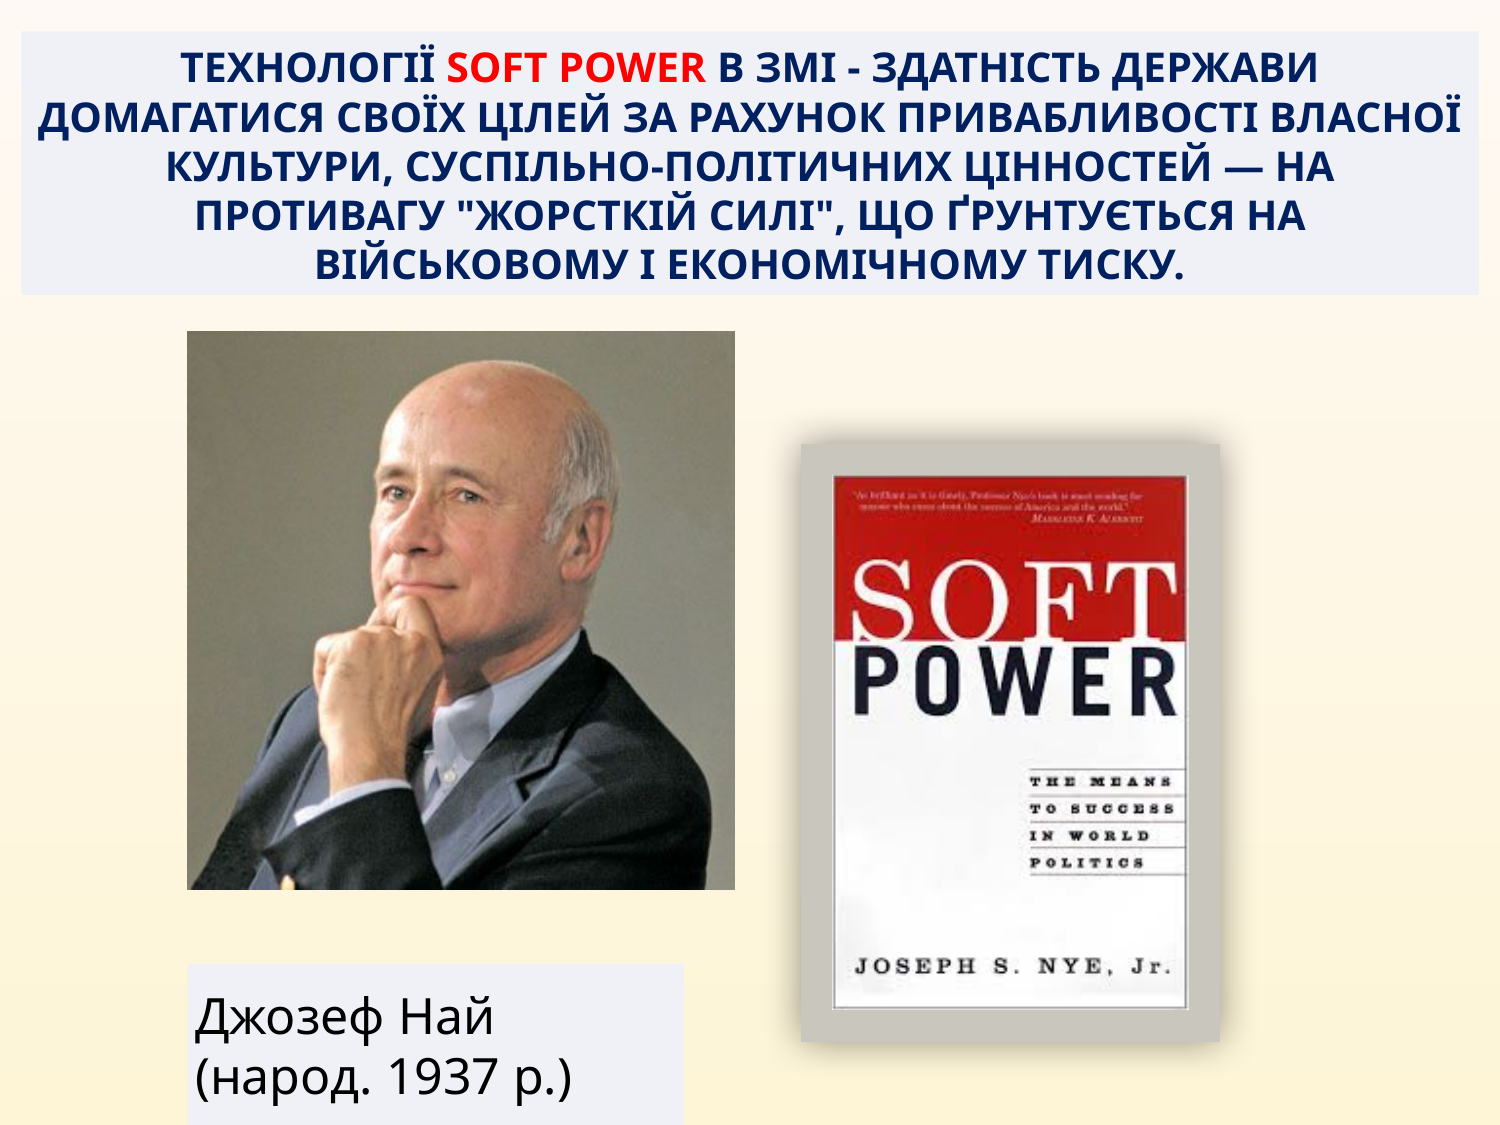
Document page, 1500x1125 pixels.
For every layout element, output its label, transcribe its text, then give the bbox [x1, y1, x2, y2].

title Технології Soft power в ЗМІ - здатність держави домагатися своїх цілей за рахунок привабливості власної культури, суспільно-політичних цінностей — на противагу "жорсткій силі", що ґрунтується на військовому і економічному тиску. [21, 31, 1479, 295]
picture [186, 331, 735, 891]
text_box Джозеф Най (народ. 1937 р.) [187, 963, 684, 1125]
picture [831, 474, 1190, 1011]
